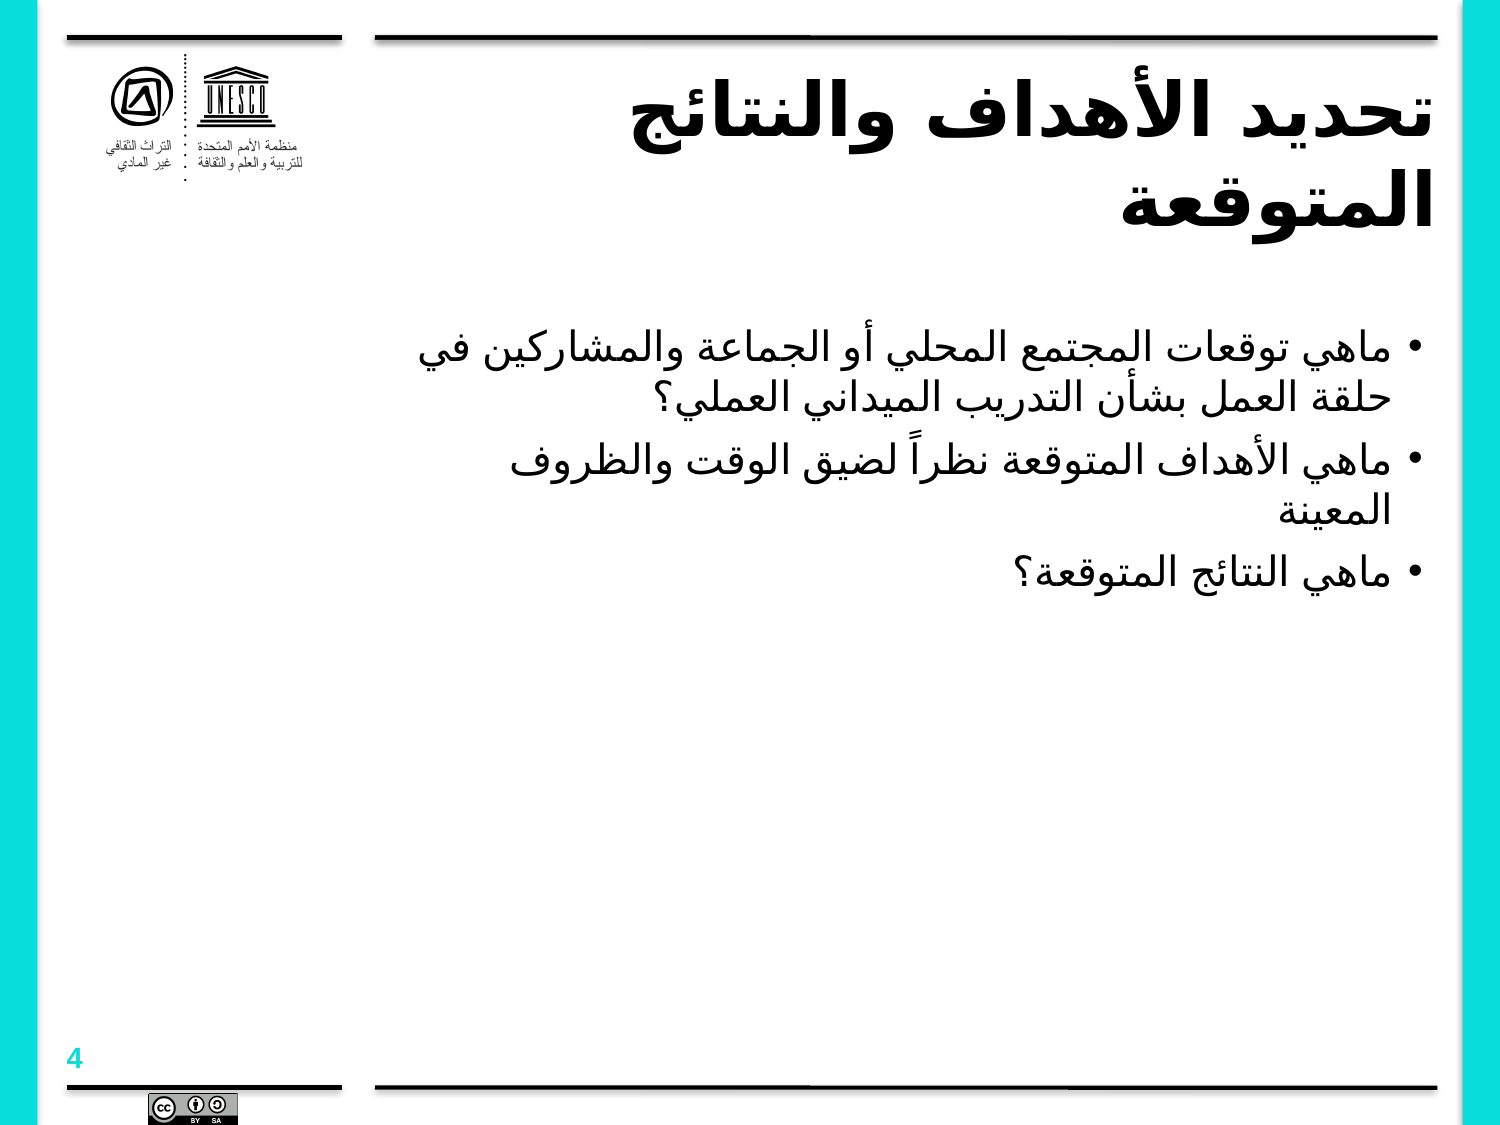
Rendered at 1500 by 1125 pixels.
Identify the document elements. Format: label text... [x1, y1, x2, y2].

picture [106, 54, 302, 181]
text_box ماهي توقعات المجتمع المحلي أو الجماعة والمشاركين في حلقة العمل بشأن التدريب الميداني العملي؟ ماهي الأهداف المتوقعة نظراً لضيق الوقت والظروف المعينة ماهي النتائج المتوقعة؟ [374, 312, 1438, 829]
title تحديد الأهداف والنتائج المتوقعة [375, 61, 1438, 153]
picture [148, 1093, 238, 1125]
